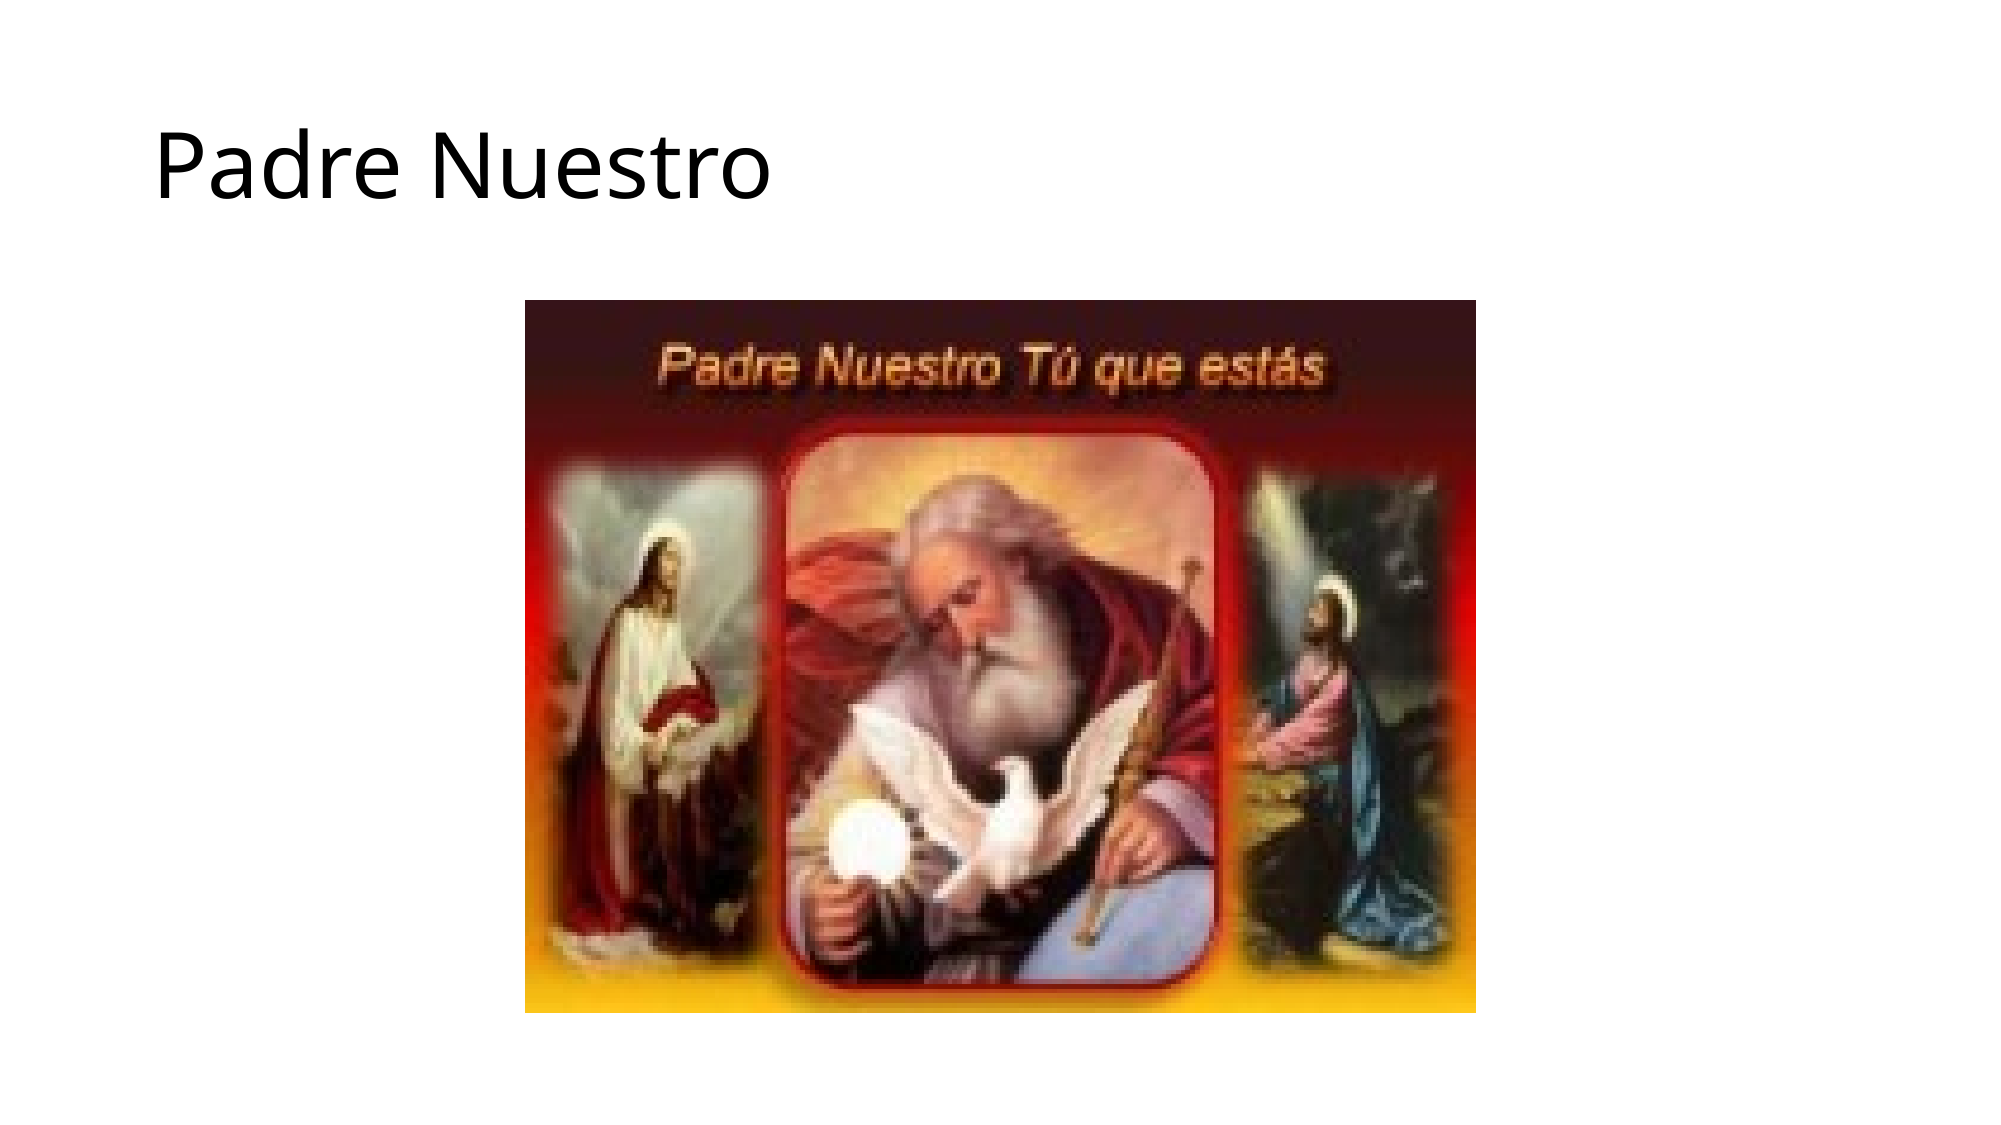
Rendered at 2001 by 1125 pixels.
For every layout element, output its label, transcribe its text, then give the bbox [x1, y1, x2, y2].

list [524, 299, 1476, 1014]
title Padre Nuestro [137, 59, 1863, 278]
